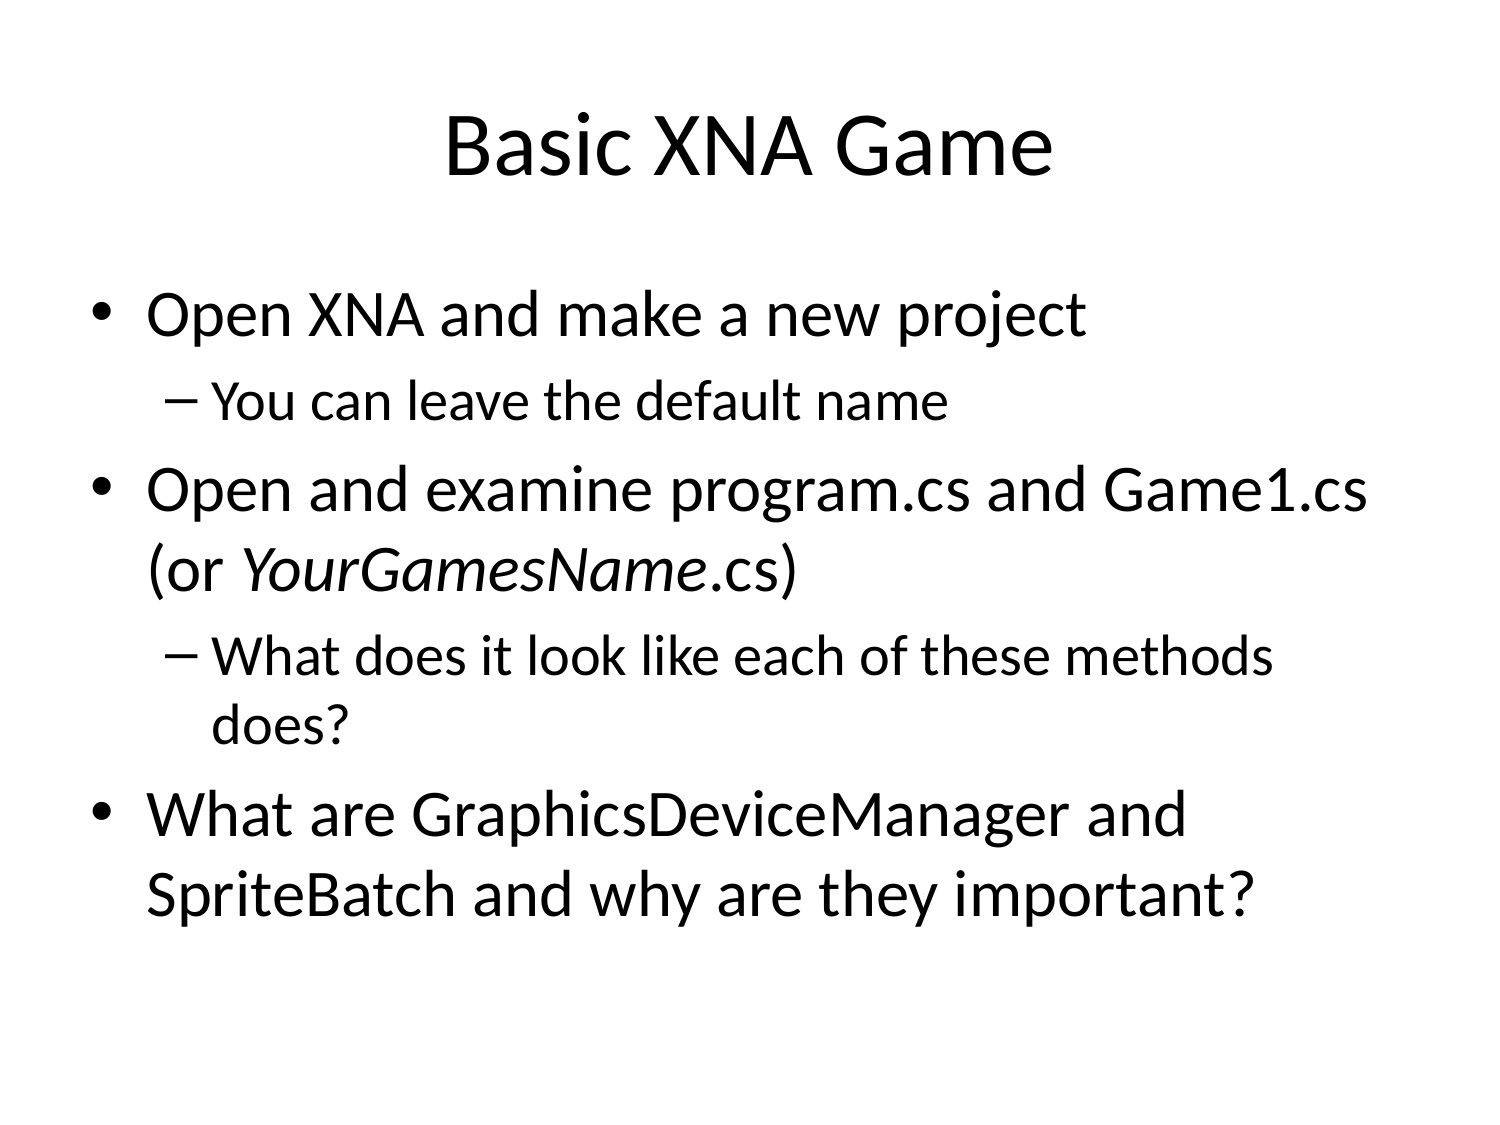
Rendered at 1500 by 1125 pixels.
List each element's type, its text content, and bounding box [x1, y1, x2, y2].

title Basic XNA Game [75, 45, 1425, 233]
list Open XNA and make a new project You can leave the default name Open and examine program.cs and Game1.cs (or YourGamesName.cs) What does it look like each of these methods does? What are GraphicsDeviceManager and SpriteBatch and why are they important? [75, 262, 1425, 1005]
